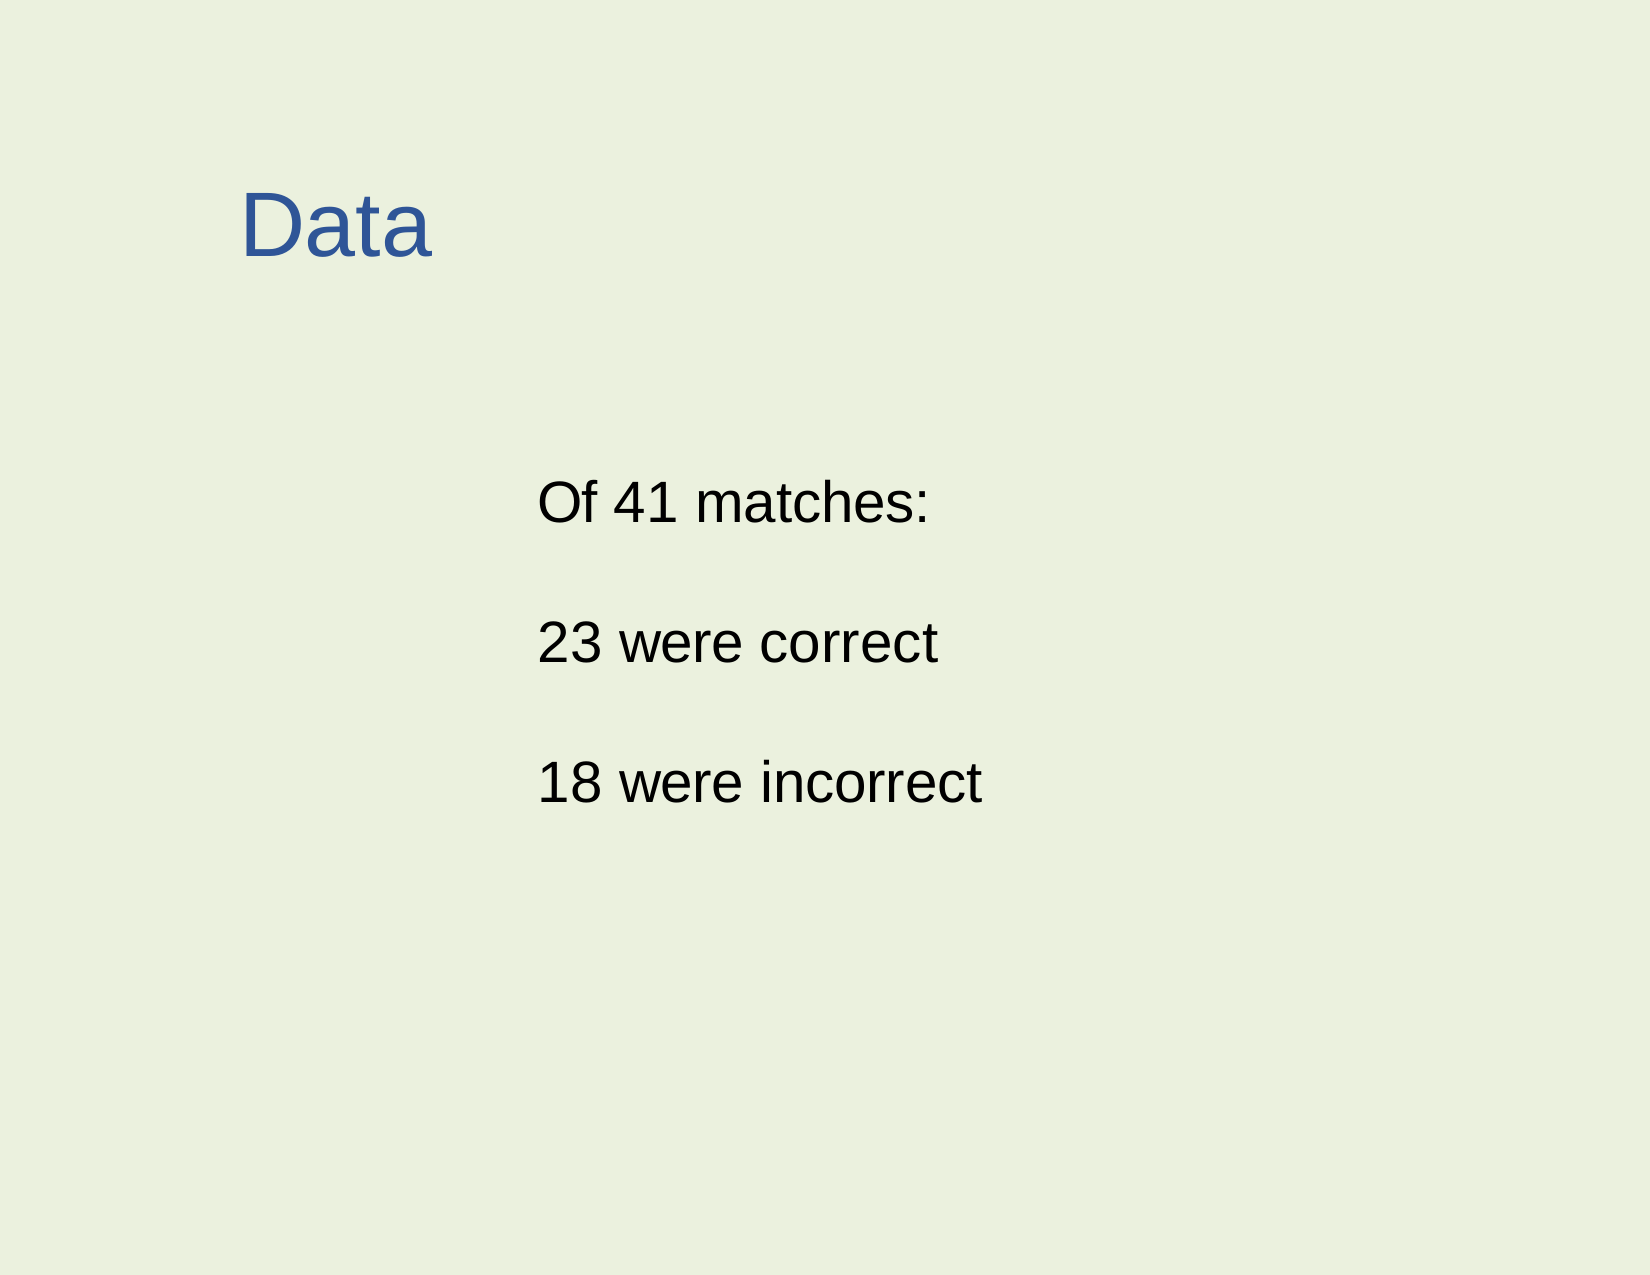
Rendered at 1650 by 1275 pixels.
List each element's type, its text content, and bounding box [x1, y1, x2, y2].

text_box Of 41 matches: 23 were correct 18 were incorrect [537, 457, 1341, 815]
text_box Data [237, 162, 726, 276]
